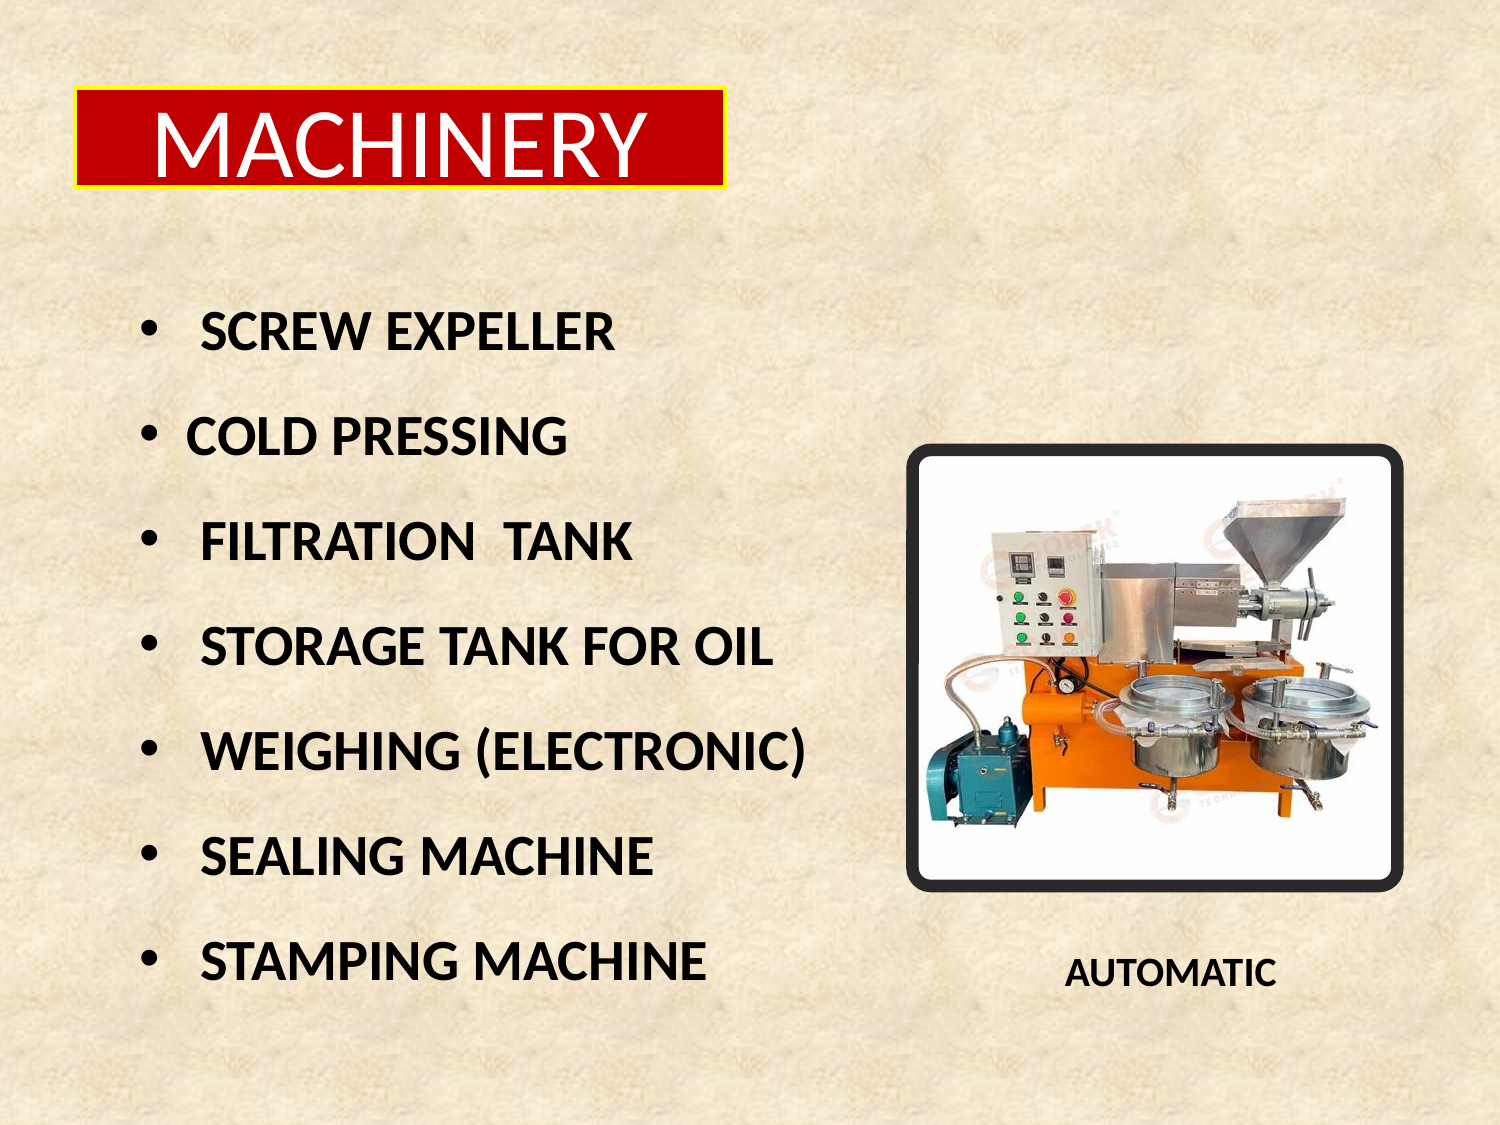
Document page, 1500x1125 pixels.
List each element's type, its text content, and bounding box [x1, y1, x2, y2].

text_box AUTOMATIC [1050, 937, 1300, 1003]
text_box MACHINERY [73, 85, 727, 190]
text_box SCREW EXPELLER COLD PRESSING FILTRATION TANK STORAGE TANK FOR OIL WEIGHING (ELECTRONIC) SEALING MACHINE STAMPING MACHINE [124, 249, 1100, 1000]
picture [912, 449, 1398, 887]
